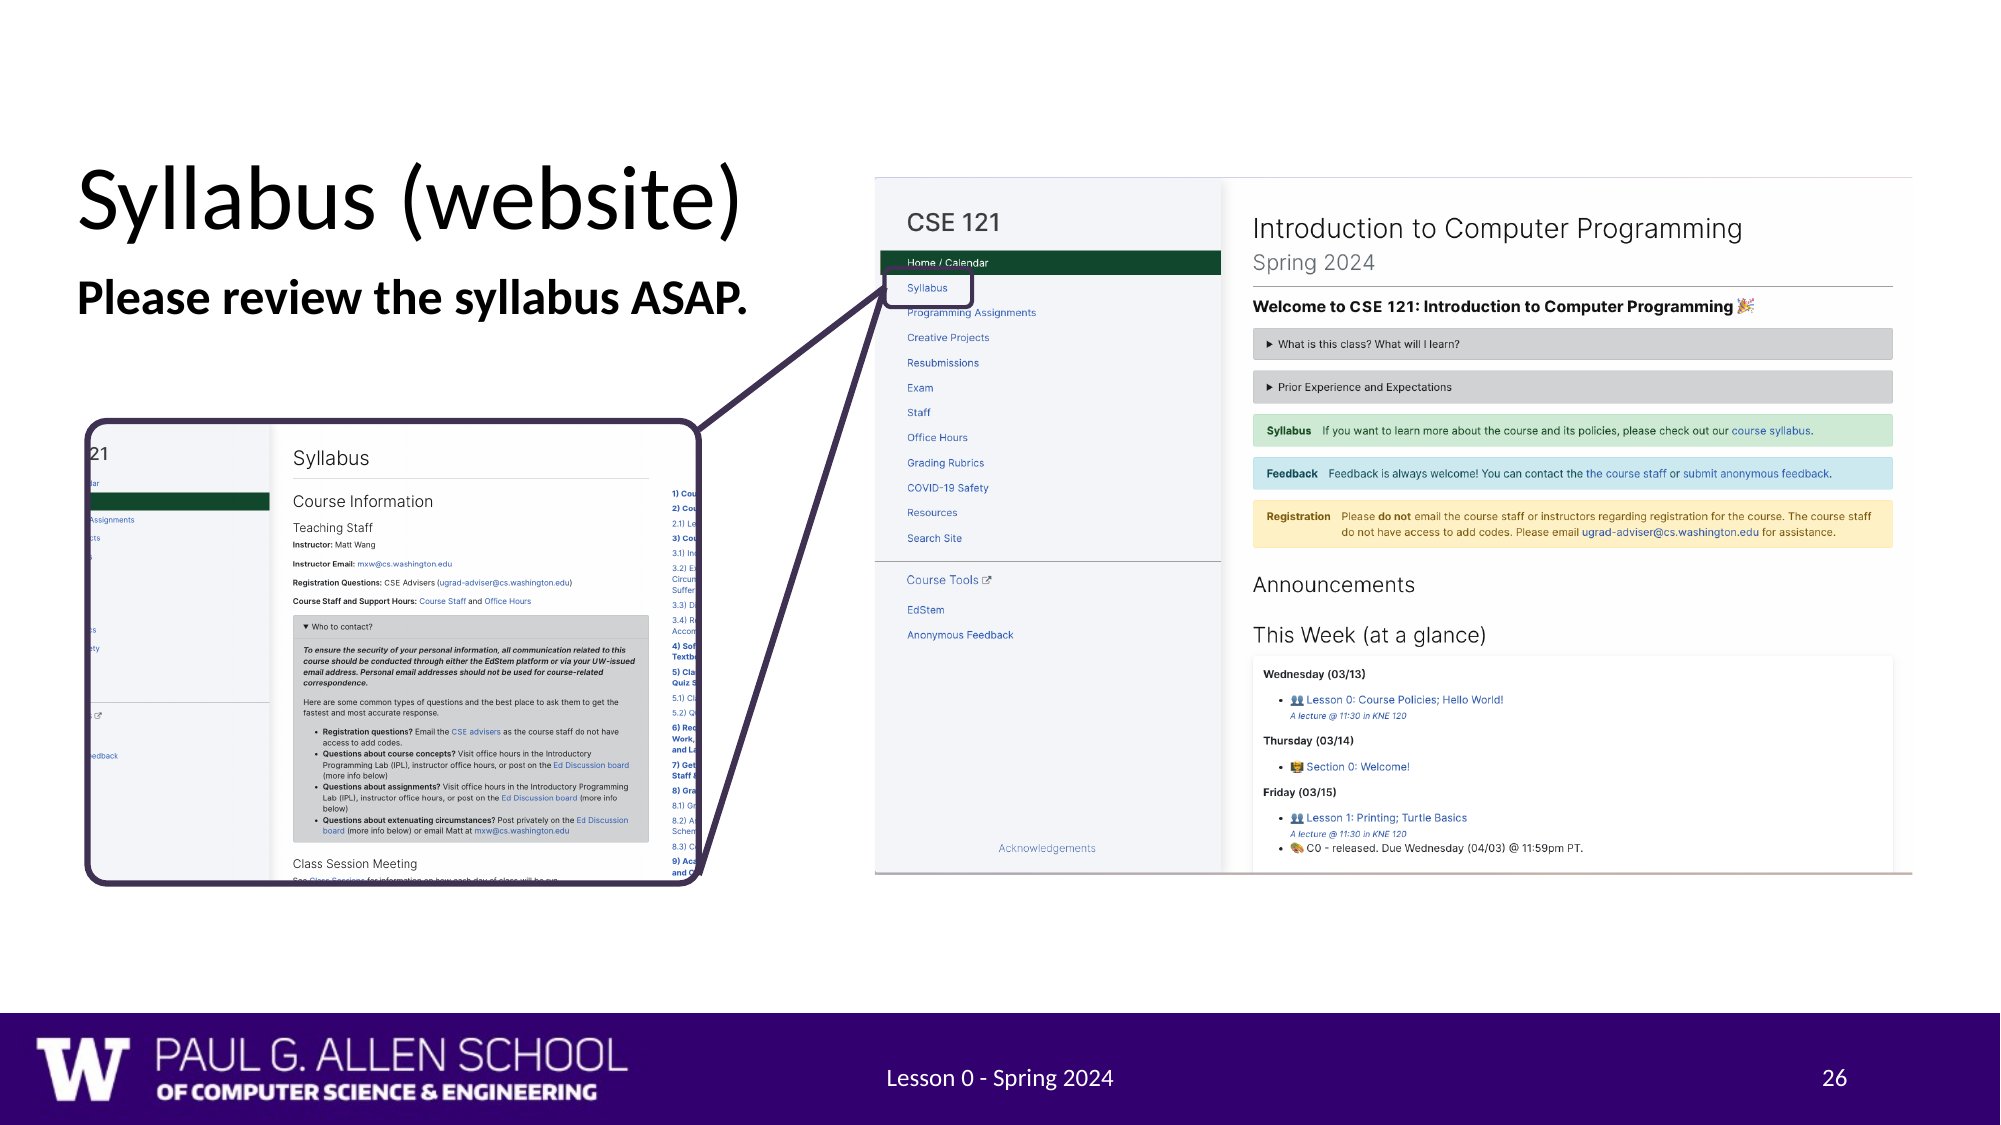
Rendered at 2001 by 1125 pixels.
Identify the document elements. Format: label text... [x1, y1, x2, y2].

footer Lesson 0 - Spring 2024 [884, 1060, 1150, 1125]
slide_number 26 [1815, 1060, 1913, 1125]
title Syllabus (website) [75, 135, 925, 284]
picture [0, 1013, 2000, 1125]
picture [87, 420, 700, 884]
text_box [698, 287, 885, 876]
picture [874, 177, 1913, 876]
text_box Please review the syllabus ASAP. [75, 262, 798, 325]
